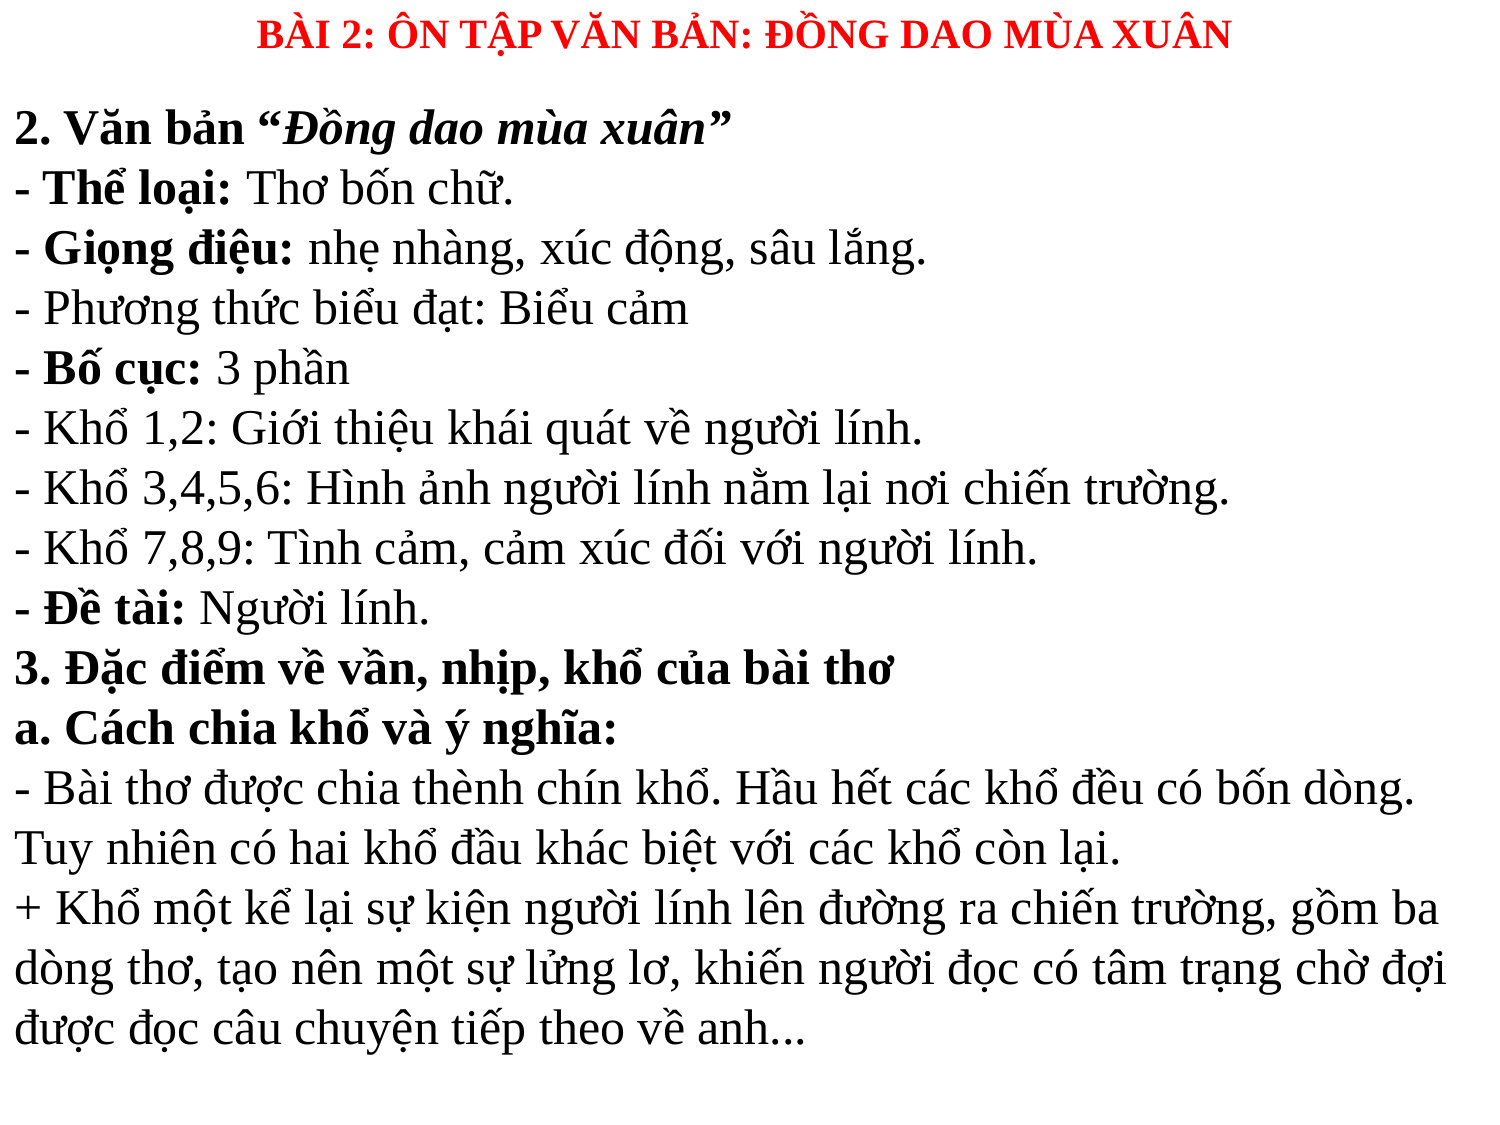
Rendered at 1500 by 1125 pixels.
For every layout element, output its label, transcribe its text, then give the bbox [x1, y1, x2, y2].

text_box BÀI 2: ÔN TẬP VĂN BẢN: ĐỒNG DAO MÙA XUÂN [0, 0, 1500, 87]
text_box 2. Văn bản “Đồng dao mùa xuân” - Thể loại: Thơ bốn chữ. - Giọng điệu: nhẹ nhàng, xúc động, sâu lắng. - Phương thức biểu đạt: Biểu cảm - Bố cục: 3 phần - Khổ 1,2: Giới thiệu khái quát về người lính. - Khổ 3,4,5,6: Hình ảnh người lính nằm lại nơi chiến trường. - Khổ 7,8,9: Tình cảm, cảm xúc đối với người lính. - Đề tài: Người lính. 3. Đặc điểm về vần, nhịp, khổ của bài thơ a. Cách chia khổ và ý nghĩa: - Bài thơ được chia thènh chín khổ. Hầu hết các khổ đều có bốn dòng. Tuy nhiên có hai khổ đầu khác biệt với các khổ còn lại. + Khổ một kể lại sự kiện người lính lên đường ra chiến trường, gồm ba dòng thơ, tạo nên một sự lửng lơ, khiến người đọc có tâm trạng chờ đợi được đọc câu chuyện tiếp theo về anh... [0, 87, 1500, 1108]
